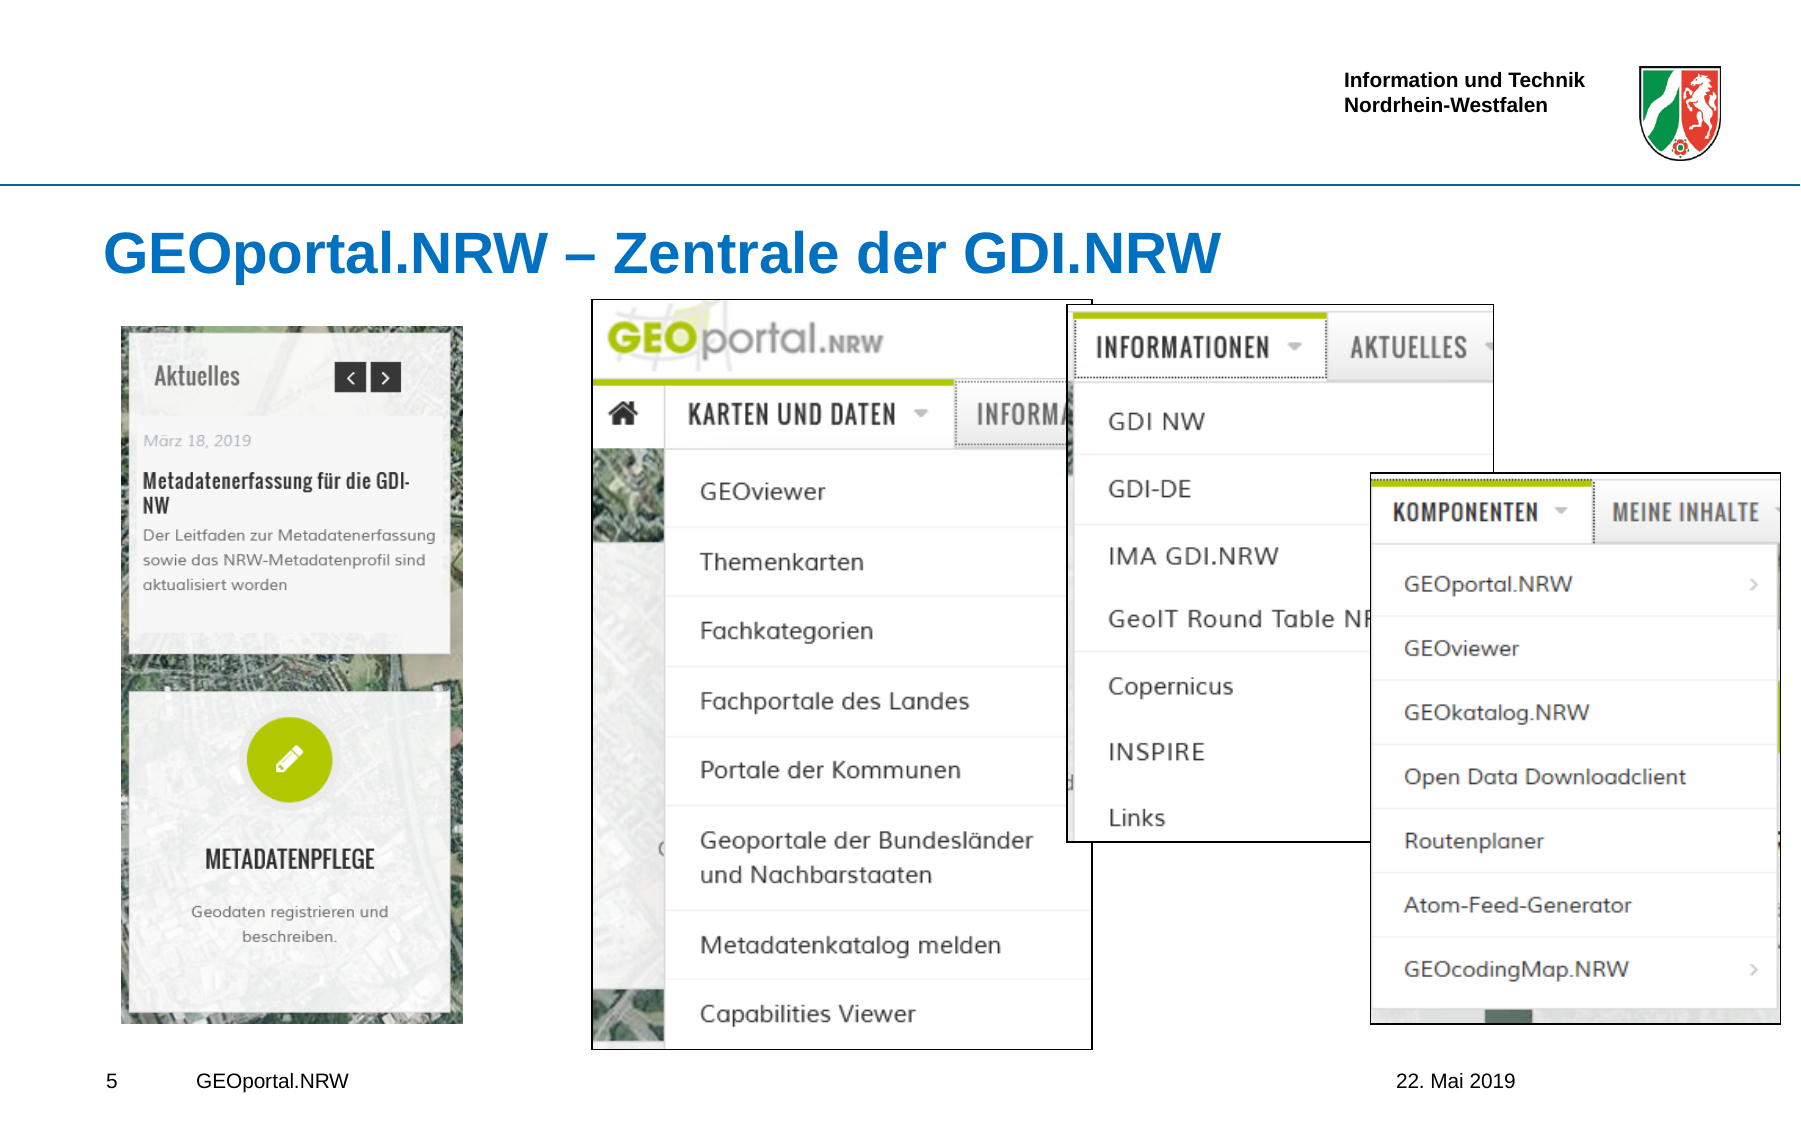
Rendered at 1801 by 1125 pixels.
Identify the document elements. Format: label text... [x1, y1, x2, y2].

text_box GEOportal.NRW – Zentrale der GDI.NRW [88, 208, 1412, 294]
picture [1639, 66, 1721, 161]
slide_number 5 [106, 1058, 164, 1115]
picture [120, 325, 463, 1024]
picture [592, 300, 1780, 1050]
footer GEOportal.NRW 22. Mai 2019 [177, 1058, 1694, 1115]
